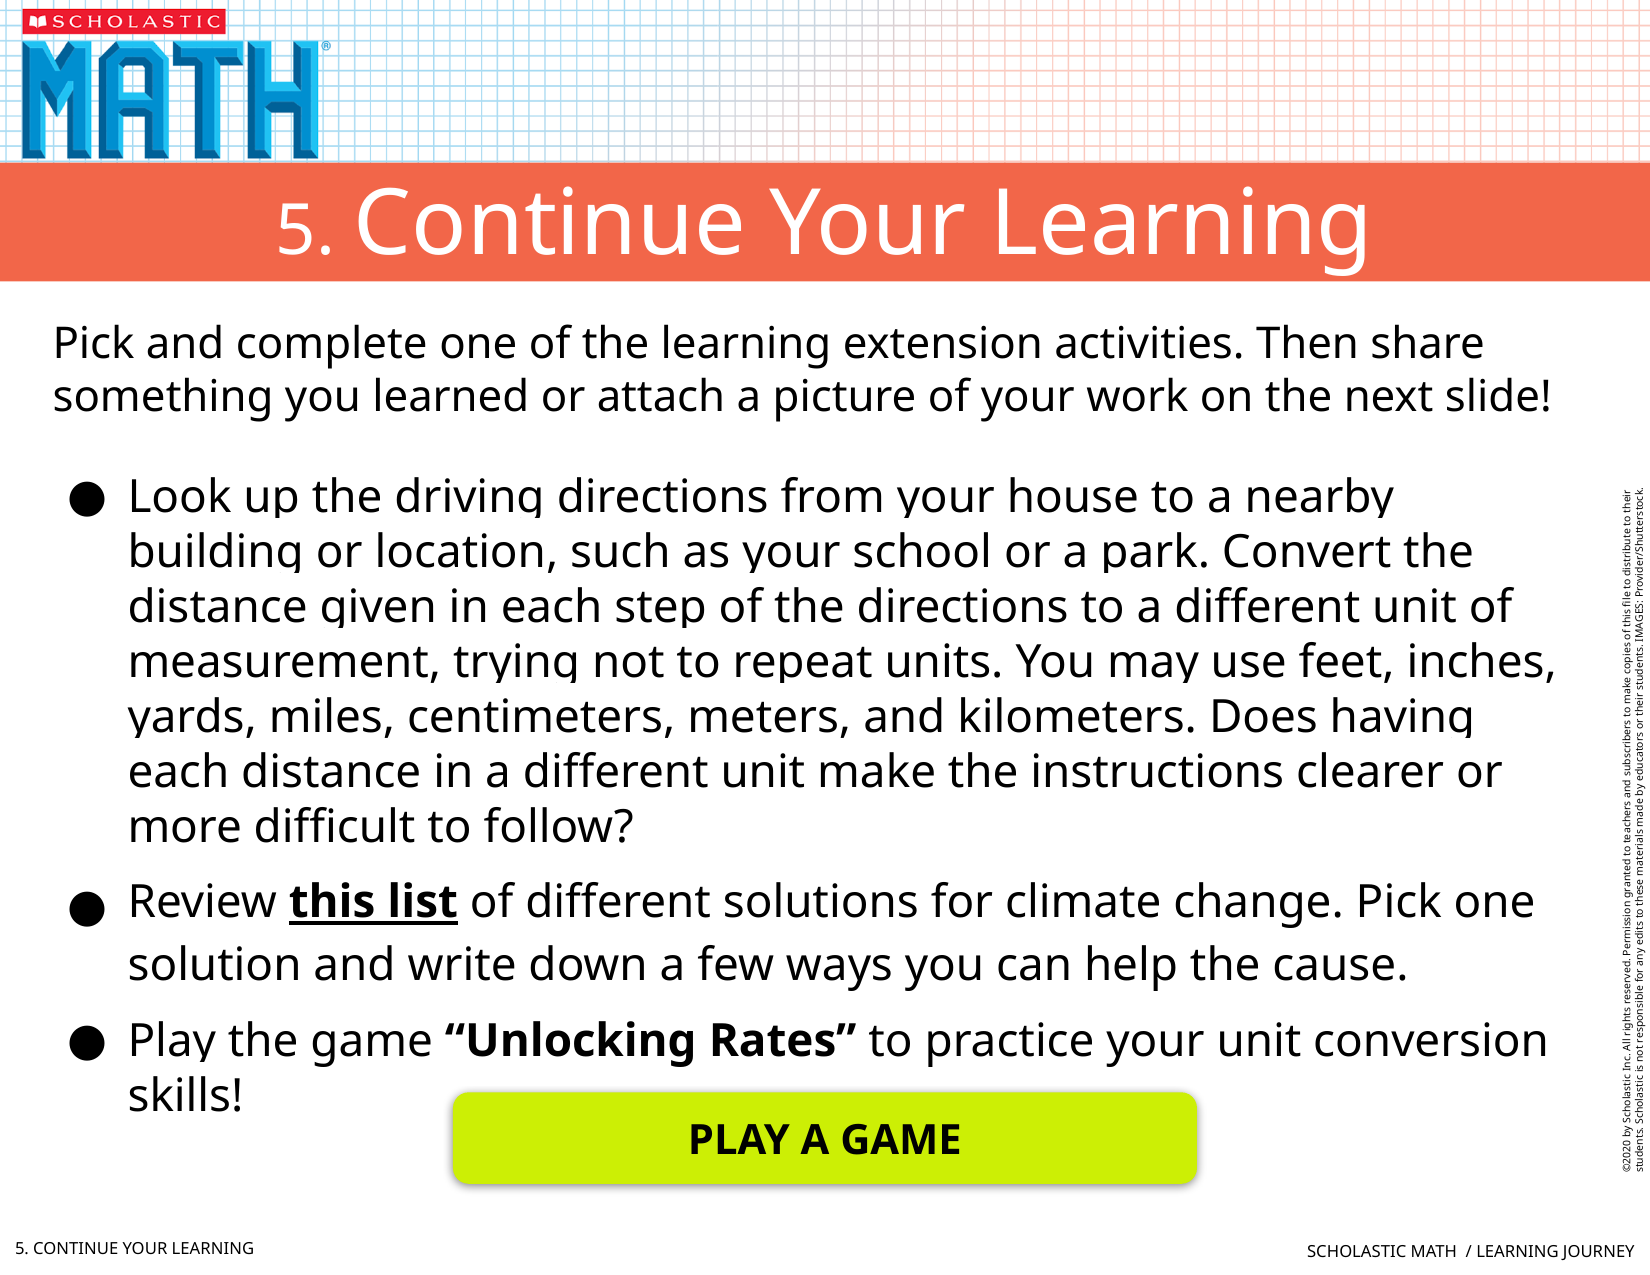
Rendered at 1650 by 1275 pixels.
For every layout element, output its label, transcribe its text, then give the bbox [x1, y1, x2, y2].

text_box [280, 851, 454, 944]
text_box [453, 1093, 1196, 1186]
title 5. CONTINUE YOUR LEARNING [0, 1222, 1192, 1275]
picture [0, 0, 1650, 162]
